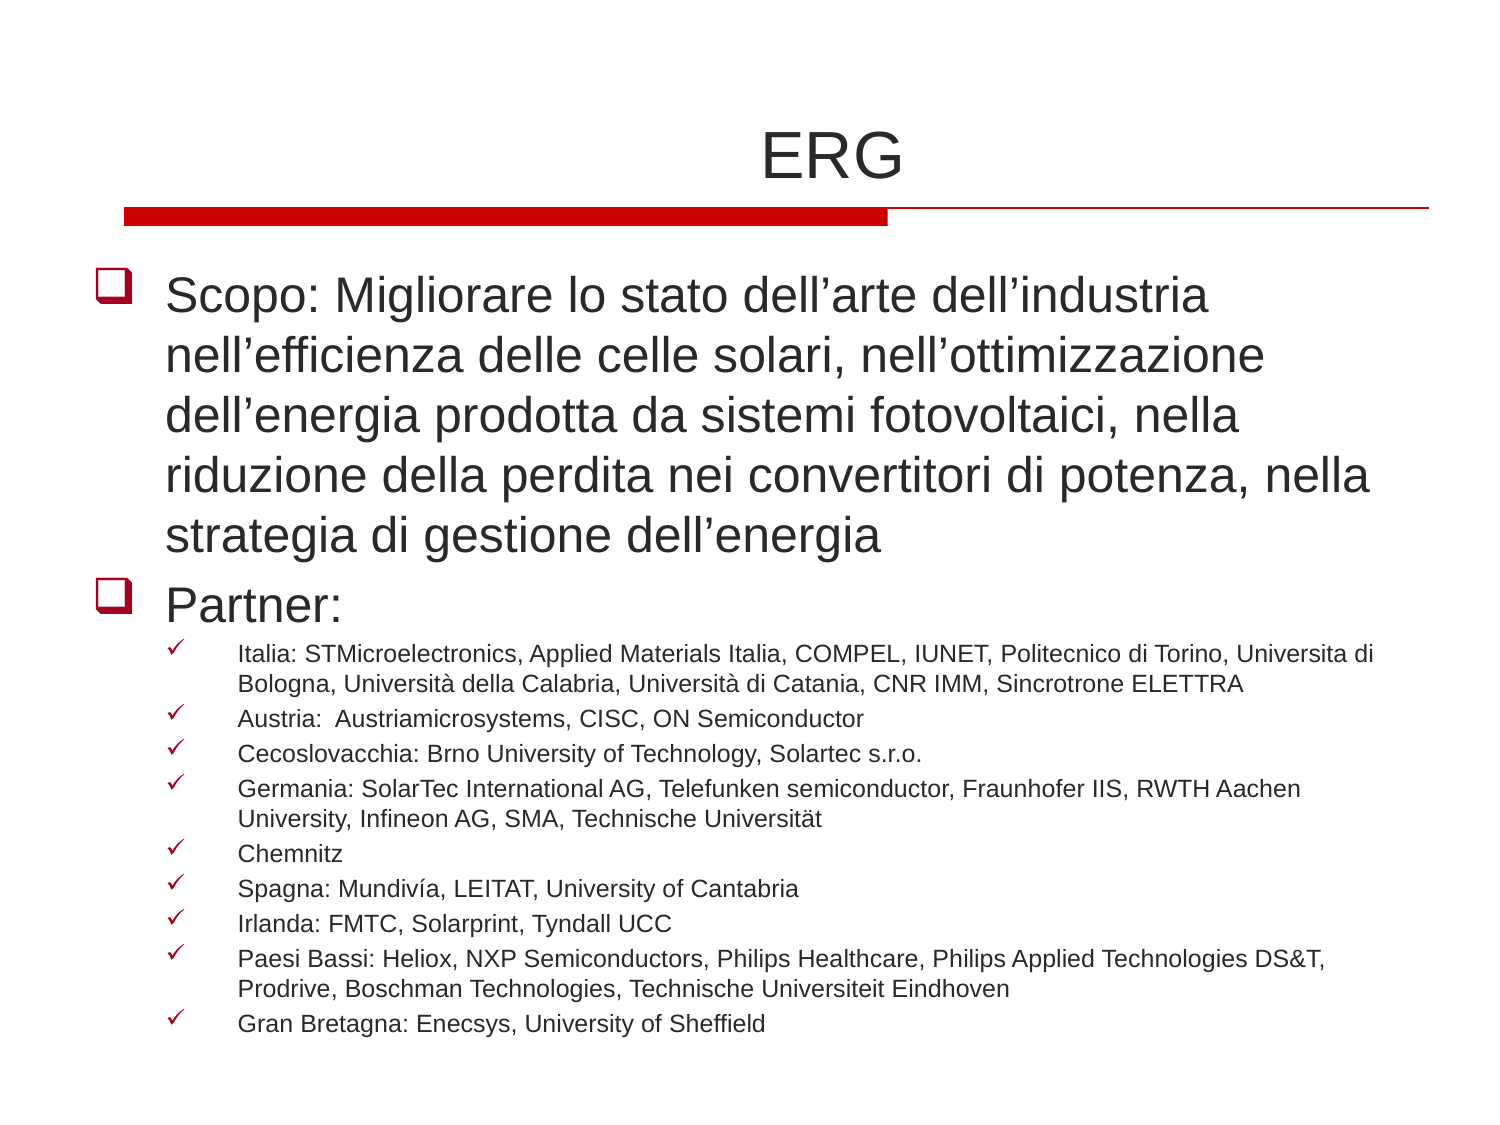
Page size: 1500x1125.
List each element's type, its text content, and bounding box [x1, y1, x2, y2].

title ERG [218, 31, 1447, 200]
list Scopo: Migliorare lo stato dell’arte dell’industria nell’efficienza delle celle solari, nell’ottimizzazione dell’energia prodotta da sistemi fotovoltaici, nella riduzione della perdita nei convertitori di potenza, nella strategia di gestione dell’energia Partner: Italia: STMicroelectronics, Applied Materials Italia, COMPEL, IUNET, Politecnico di Torino, Universita di Bologna, Università della Calabria, Università di Catania, CNR IMM, Sincrotrone ELETTRA Austria: Austriamicrosystems, CISC, ON Semiconductor Cecoslovacchia: Brno University of Technology, Solartec s.r.o. Germania: SolarTec International AG, Telefunken semiconductor, Fraunhofer IIS, RWTH Aachen University, Infineon AG, SMA, Technische Universität Chemnitz Spagna: Mundivía, LEITAT, University of Cantabria Irlanda: FMTC, Solarprint, Tyndall UCC Paesi Bassi: Heliox, NXP Semiconductors, Philips Healthcare, Philips Applied Technologies DS&T, Prodrive, Boschman Technologies, Technische Universiteit Eindhoven Gran Bretagna: Enecsys, University of Sheffield [76, 255, 1436, 1083]
